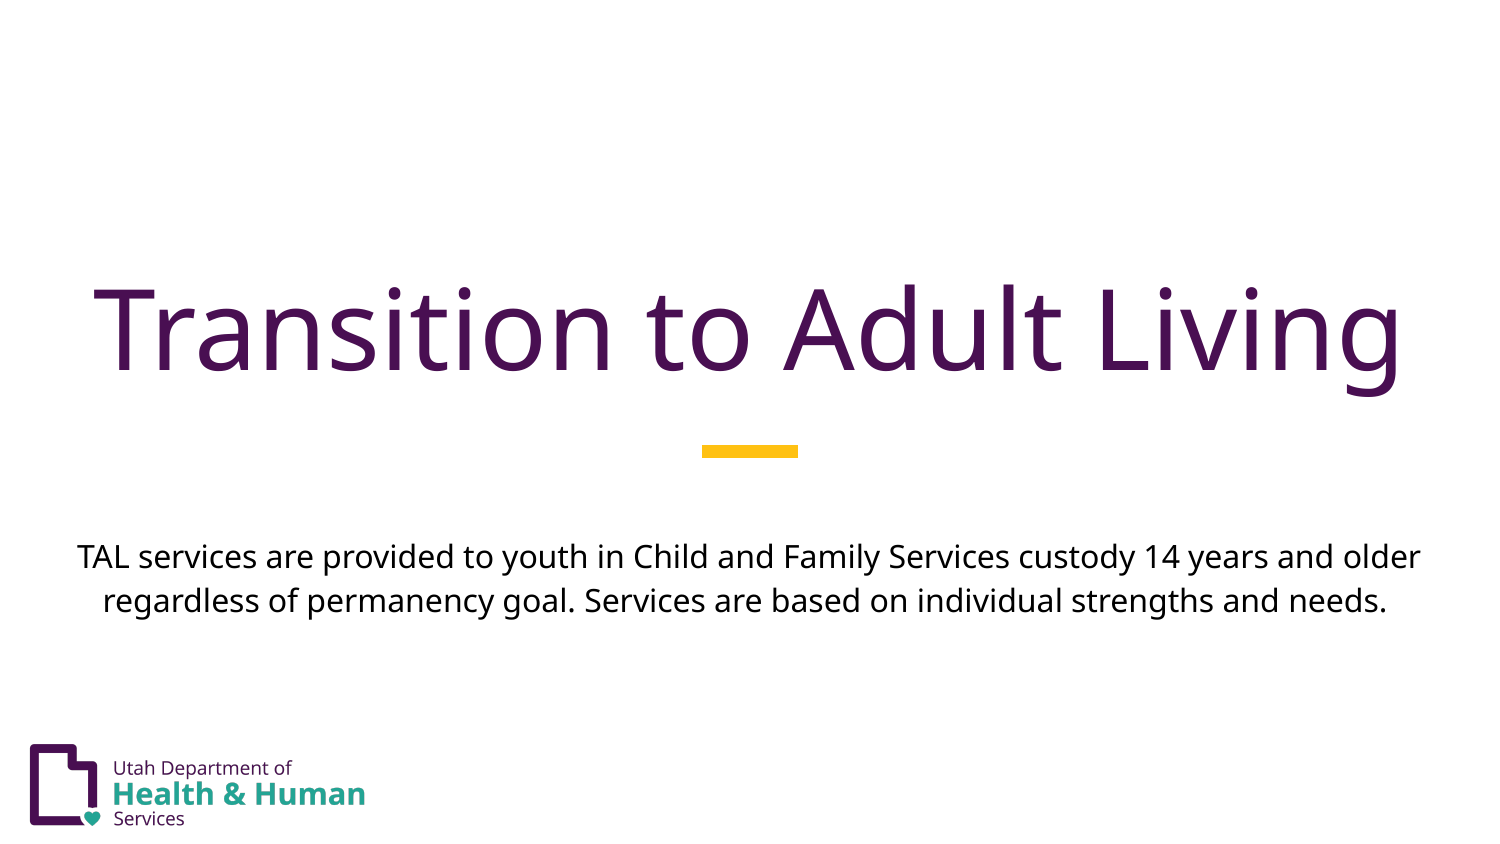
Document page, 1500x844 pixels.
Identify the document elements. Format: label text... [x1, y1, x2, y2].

subtitle TAL services are provided to youth in Child and Family Services custody 14 years and older regardless of permanency goal. Services are based on individual strengths and needs. [51, 519, 1449, 651]
title Transition to Adult Living [51, 97, 1449, 419]
picture [18, 740, 376, 830]
